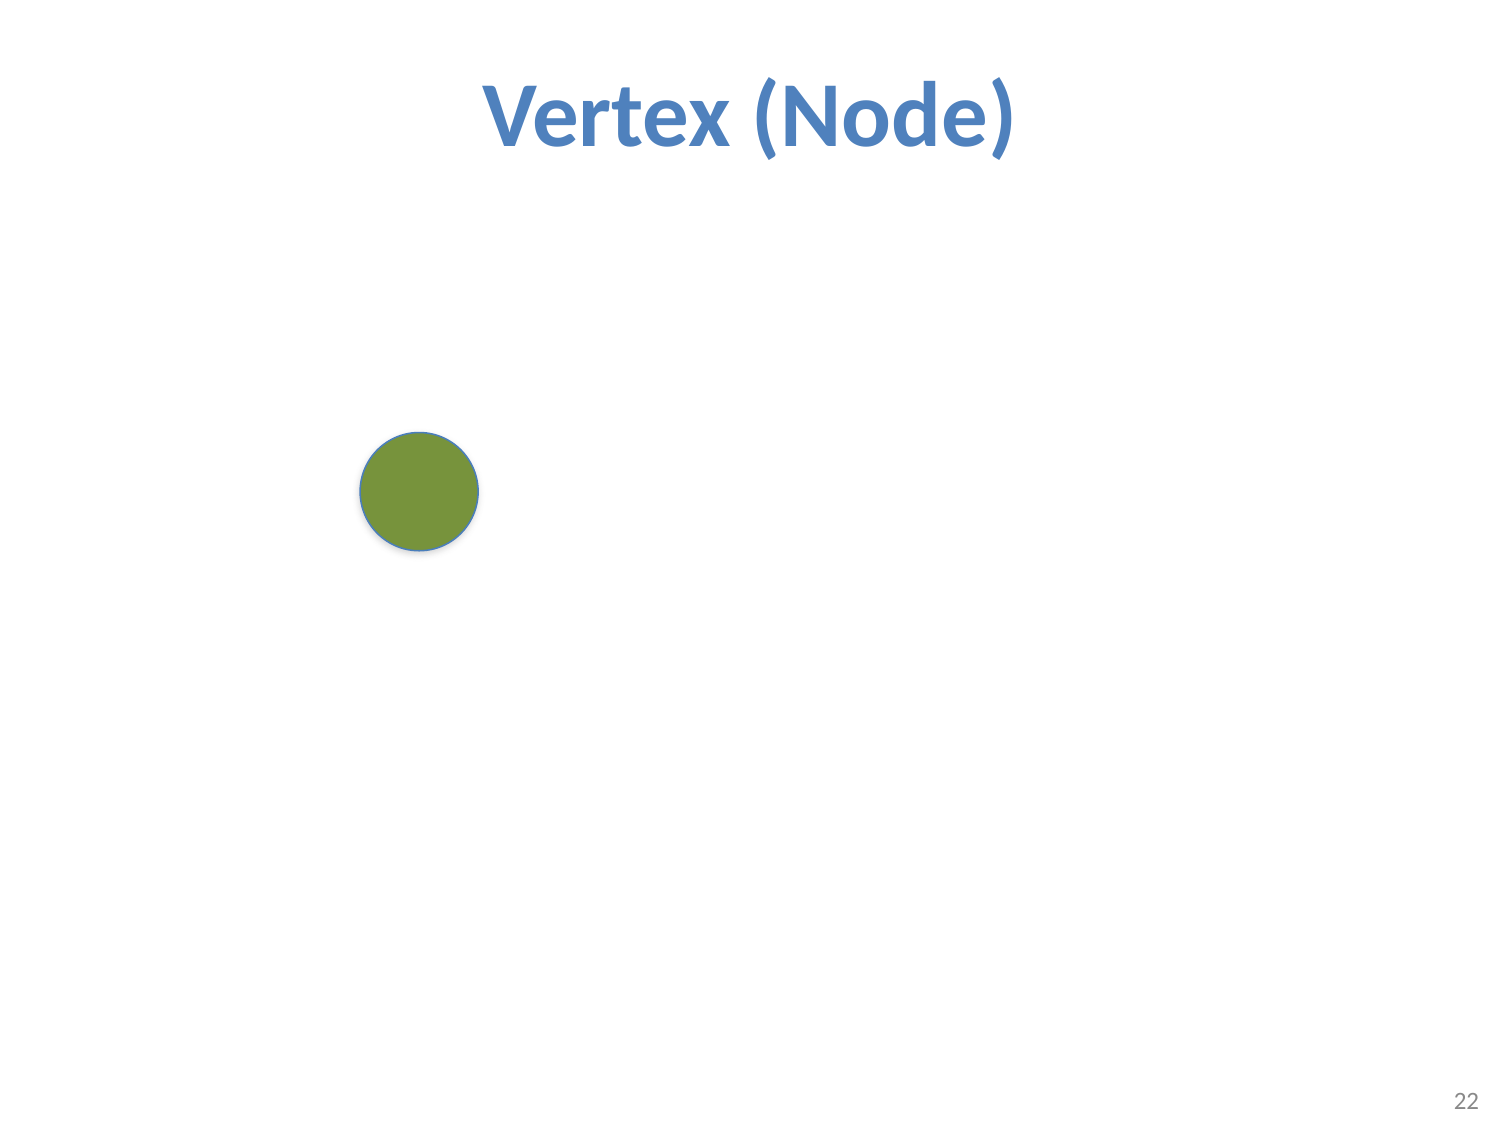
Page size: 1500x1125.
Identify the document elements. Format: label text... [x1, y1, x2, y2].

title Vertex (Node) [75, 45, 1425, 173]
text_box [360, 432, 479, 551]
slide_number 22 [1144, 1069, 1495, 1125]
